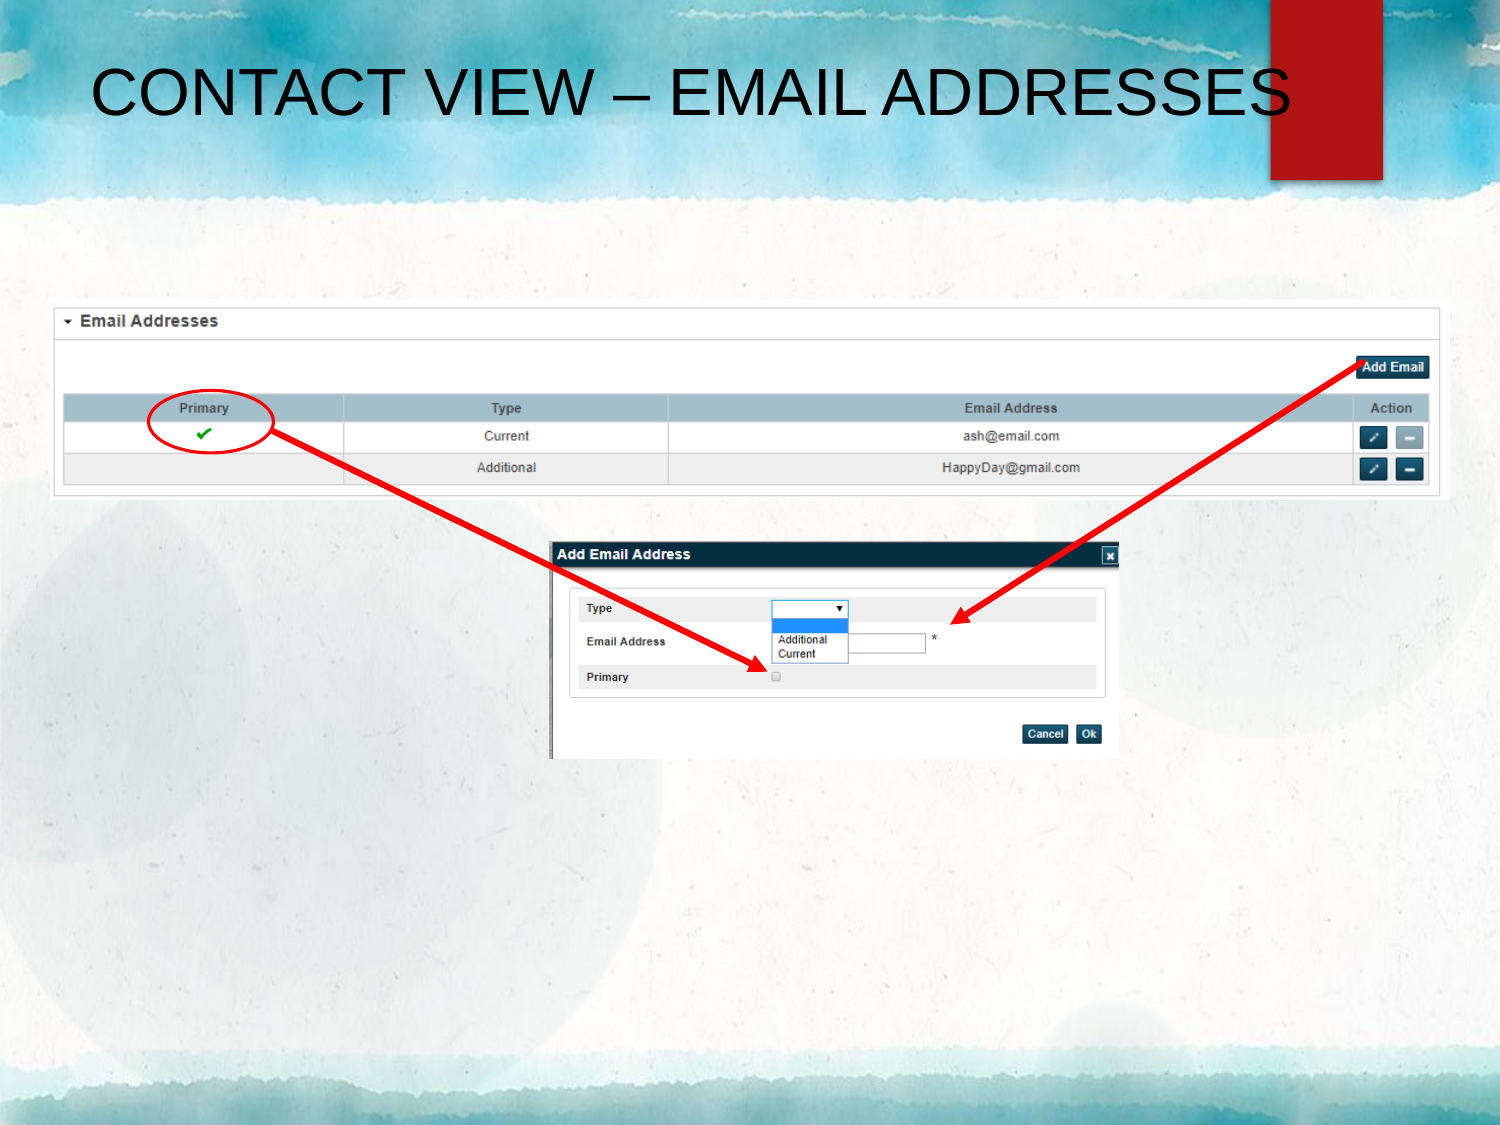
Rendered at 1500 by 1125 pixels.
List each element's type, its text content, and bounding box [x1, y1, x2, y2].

title Contact View – Email Addresses [75, 0, 1425, 183]
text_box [273, 431, 768, 672]
picture [0, 0, 1500, 1125]
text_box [949, 361, 1363, 625]
